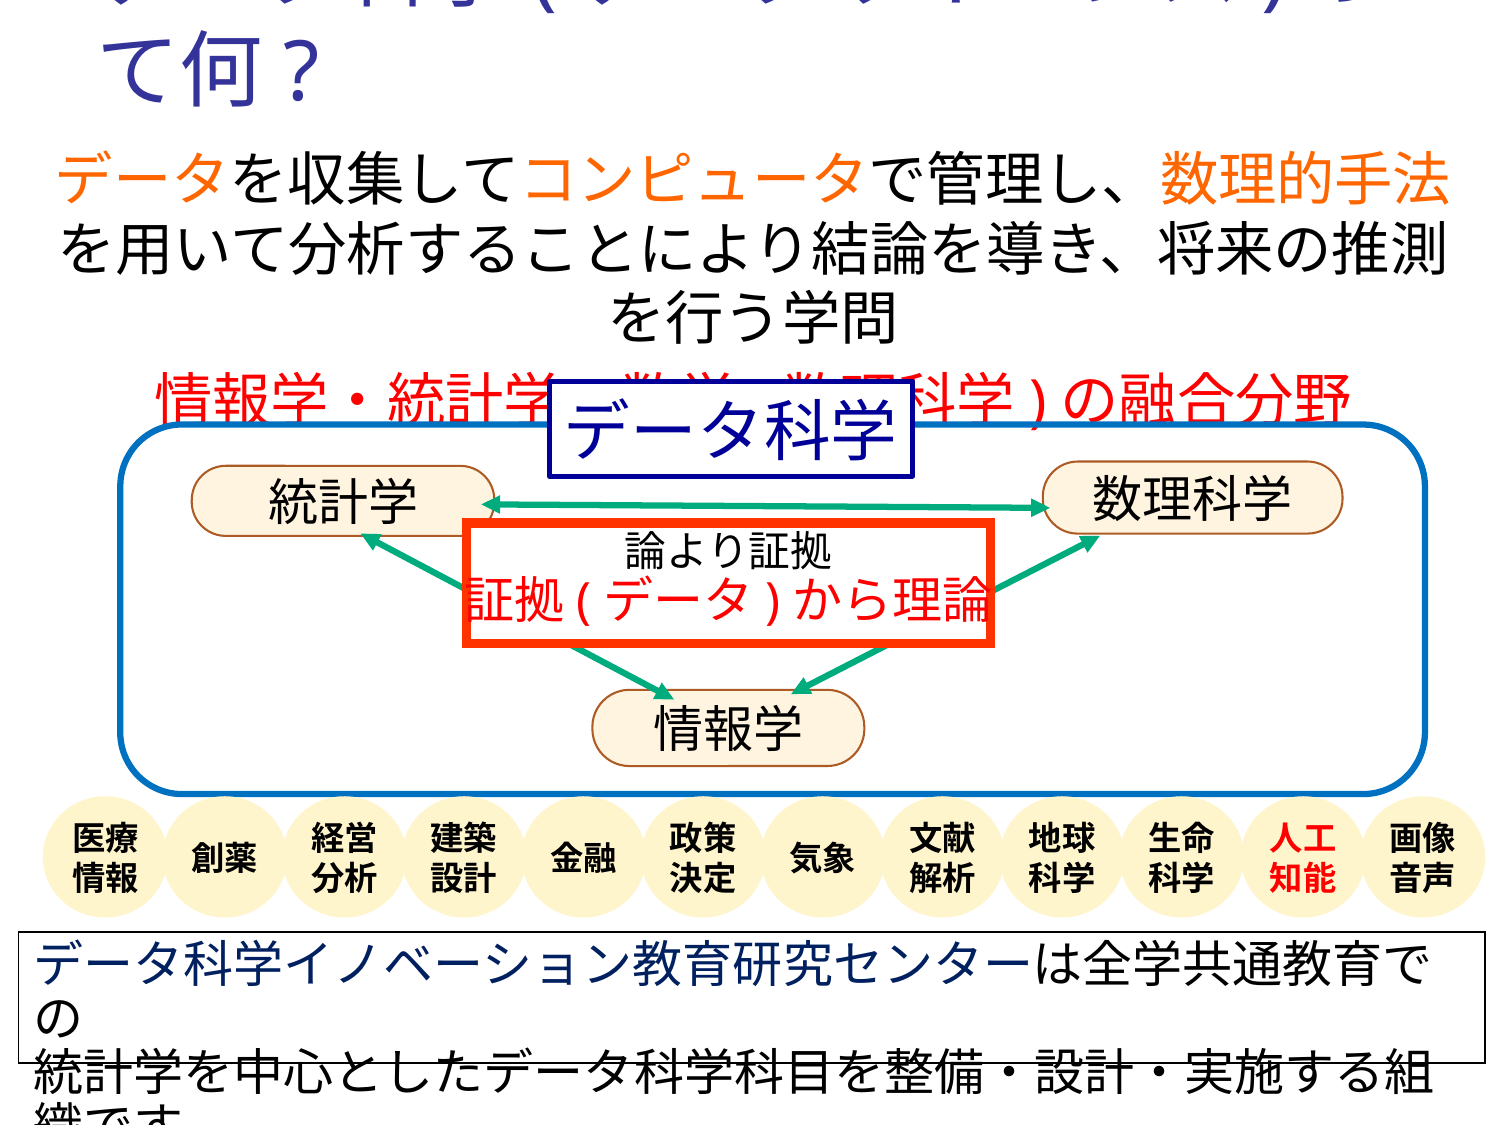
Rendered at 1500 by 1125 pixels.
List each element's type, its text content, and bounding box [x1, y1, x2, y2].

text_box 生命科学 [1122, 796, 1242, 918]
text_box 文献解析 [890, 796, 1002, 918]
text_box 建築設計 [404, 796, 515, 918]
text_box 論より証拠 証拠(データ)から理論 [466, 522, 991, 644]
text_box 医療情報 [42, 796, 157, 918]
text_box 画像音声 [1360, 796, 1486, 918]
text_box 政策決定 [651, 796, 755, 918]
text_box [760, 795, 886, 918]
list データを収集してコンピュータで管理し、数理的手法を用いて分析することにより結論を導き、将来の推測を行う学問 情報学・統計学・数学(数理科学)の融合分野 [18, 134, 1488, 393]
title データ科学(データサイエンス)って何? [81, 0, 1464, 125]
text_box [120, 424, 1425, 795]
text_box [520, 795, 647, 918]
text_box 経営分析 [292, 796, 407, 918]
text_box 地球科学 [999, 796, 1125, 918]
text_box 人工知能 [1240, 796, 1363, 918]
text_box データ科学イノベーション教育研究センターは全学共通教育での 統計学を中心としたデータ科学科目を整備・設計・実施する組織です [18, 931, 1486, 1063]
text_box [162, 795, 288, 918]
text_box データ科学 [549, 381, 913, 477]
